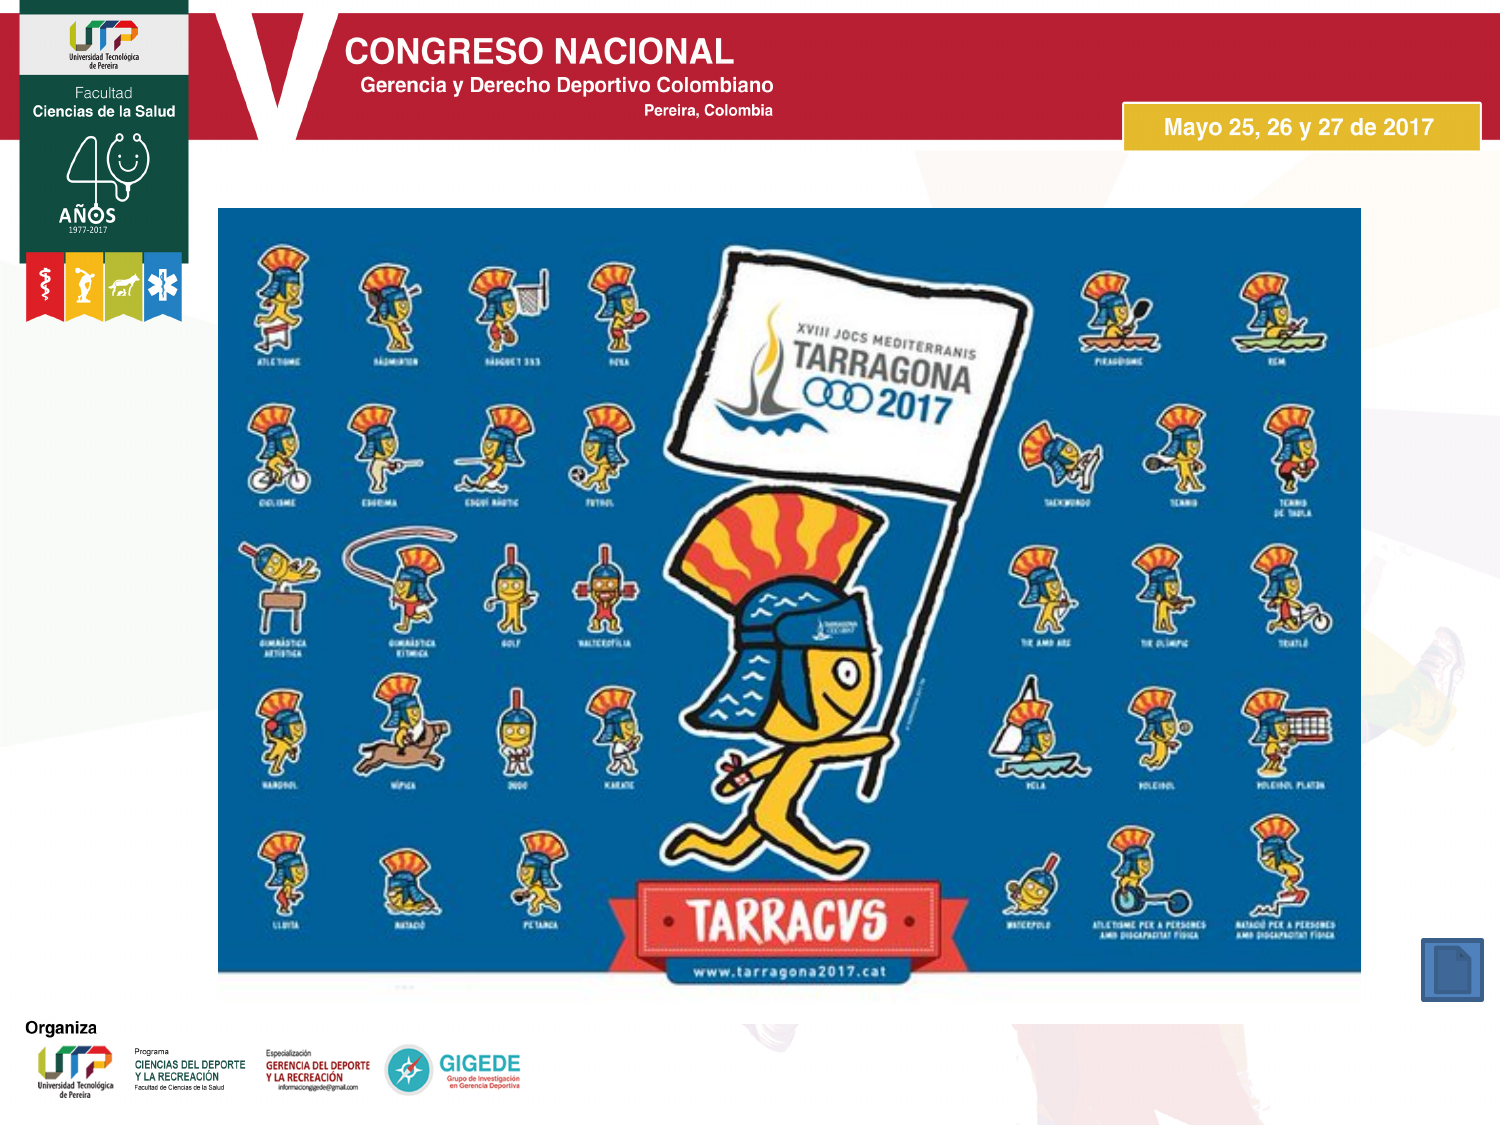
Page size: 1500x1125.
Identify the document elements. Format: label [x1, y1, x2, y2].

text_box [1421, 938, 1484, 1002]
picture [0, 0, 1500, 1125]
